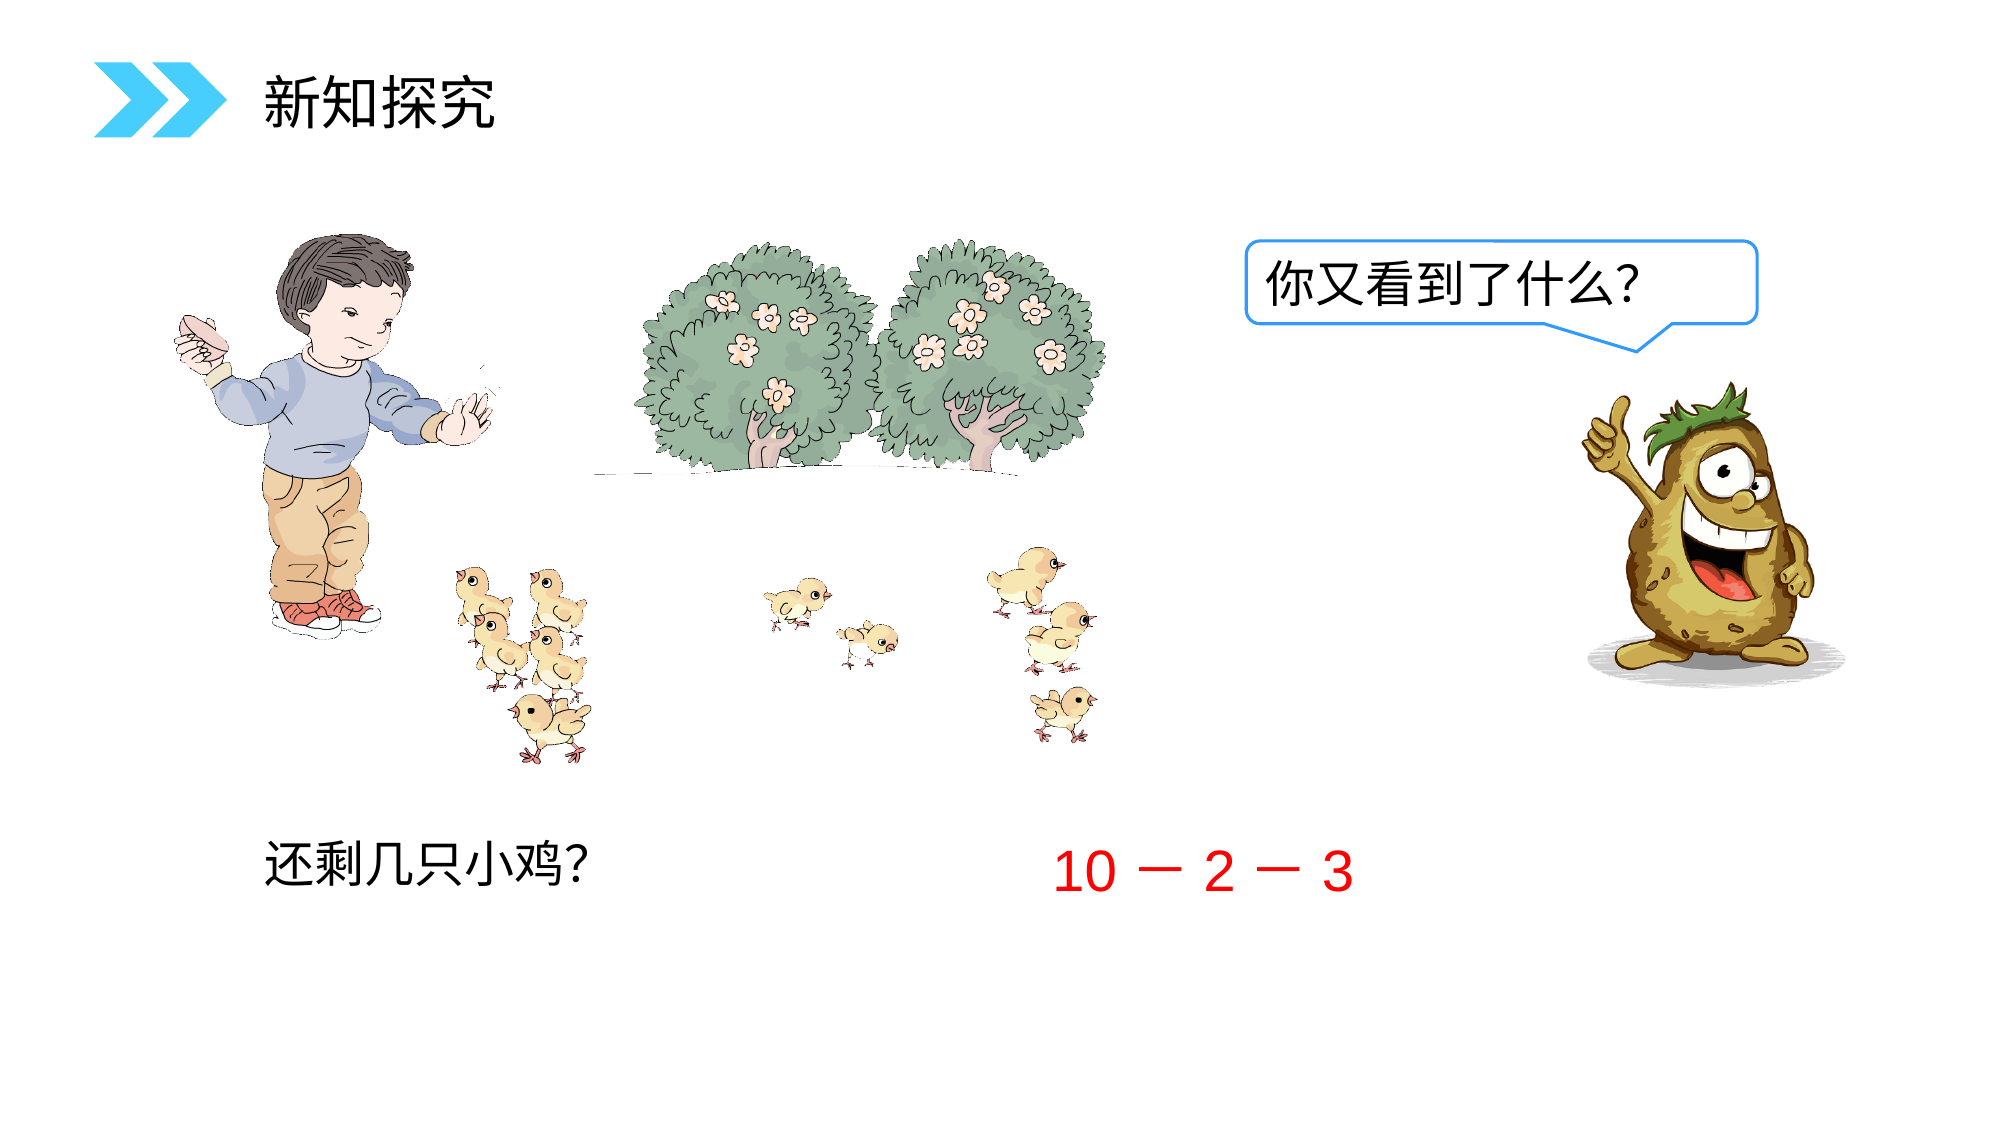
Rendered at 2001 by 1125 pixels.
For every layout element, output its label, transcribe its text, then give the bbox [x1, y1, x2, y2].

text_box 10－2－3 [1037, 825, 1663, 910]
text_box 新知探究 [248, 66, 1088, 137]
picture [148, 212, 1139, 796]
text_box 还剩几只小鸡？ [249, 825, 1037, 900]
text_box 你又看到了什么？ [1246, 240, 1758, 352]
picture [1570, 381, 1859, 699]
